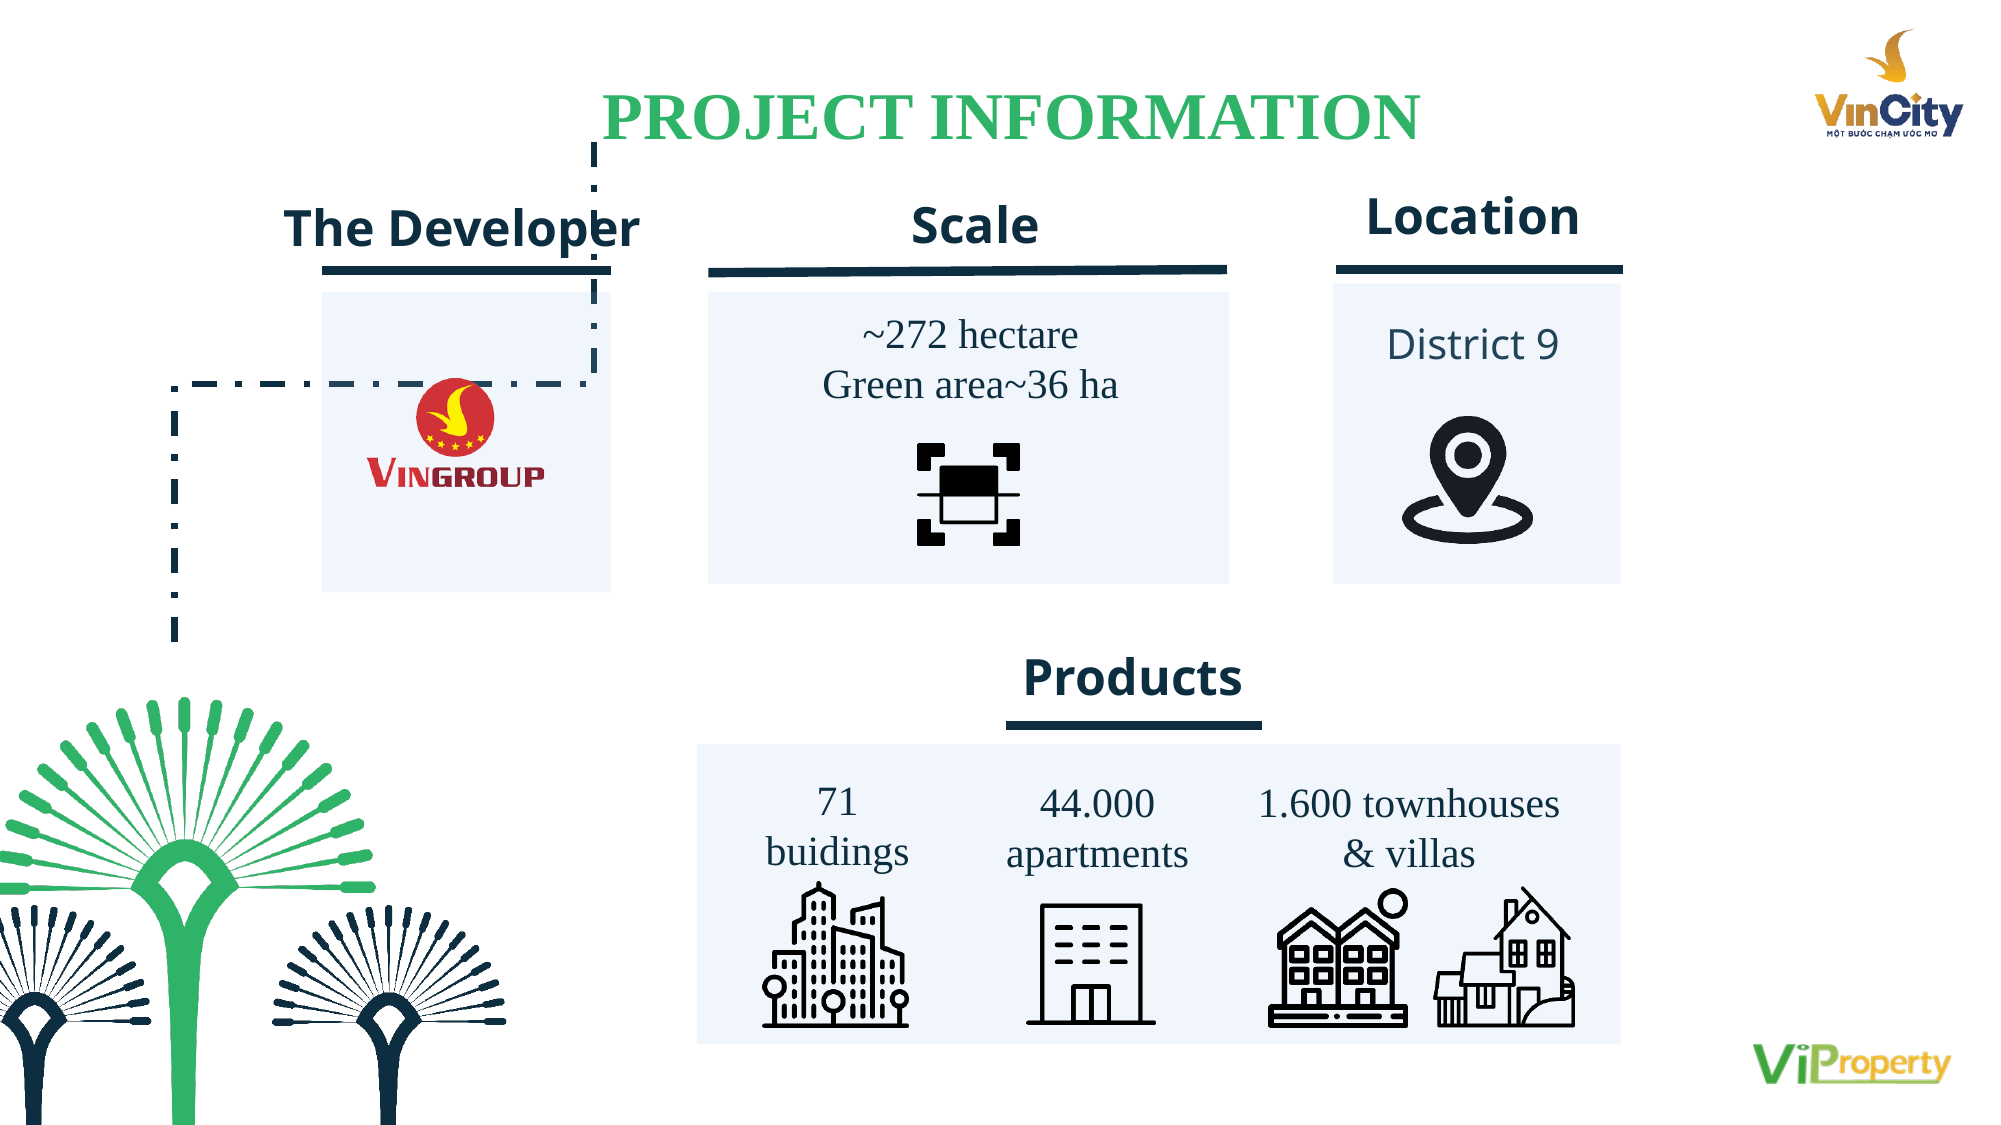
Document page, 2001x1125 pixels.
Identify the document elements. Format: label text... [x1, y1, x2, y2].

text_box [703, 186, 1238, 585]
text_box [170, 188, 755, 593]
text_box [696, 637, 1621, 1045]
picture [1808, 22, 1971, 147]
picture [1753, 1044, 1952, 1084]
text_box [1206, 177, 1740, 584]
text_box PROJECT INFORMATION [420, 65, 1605, 160]
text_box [125, 173, 643, 594]
picture [0, 642, 526, 1125]
